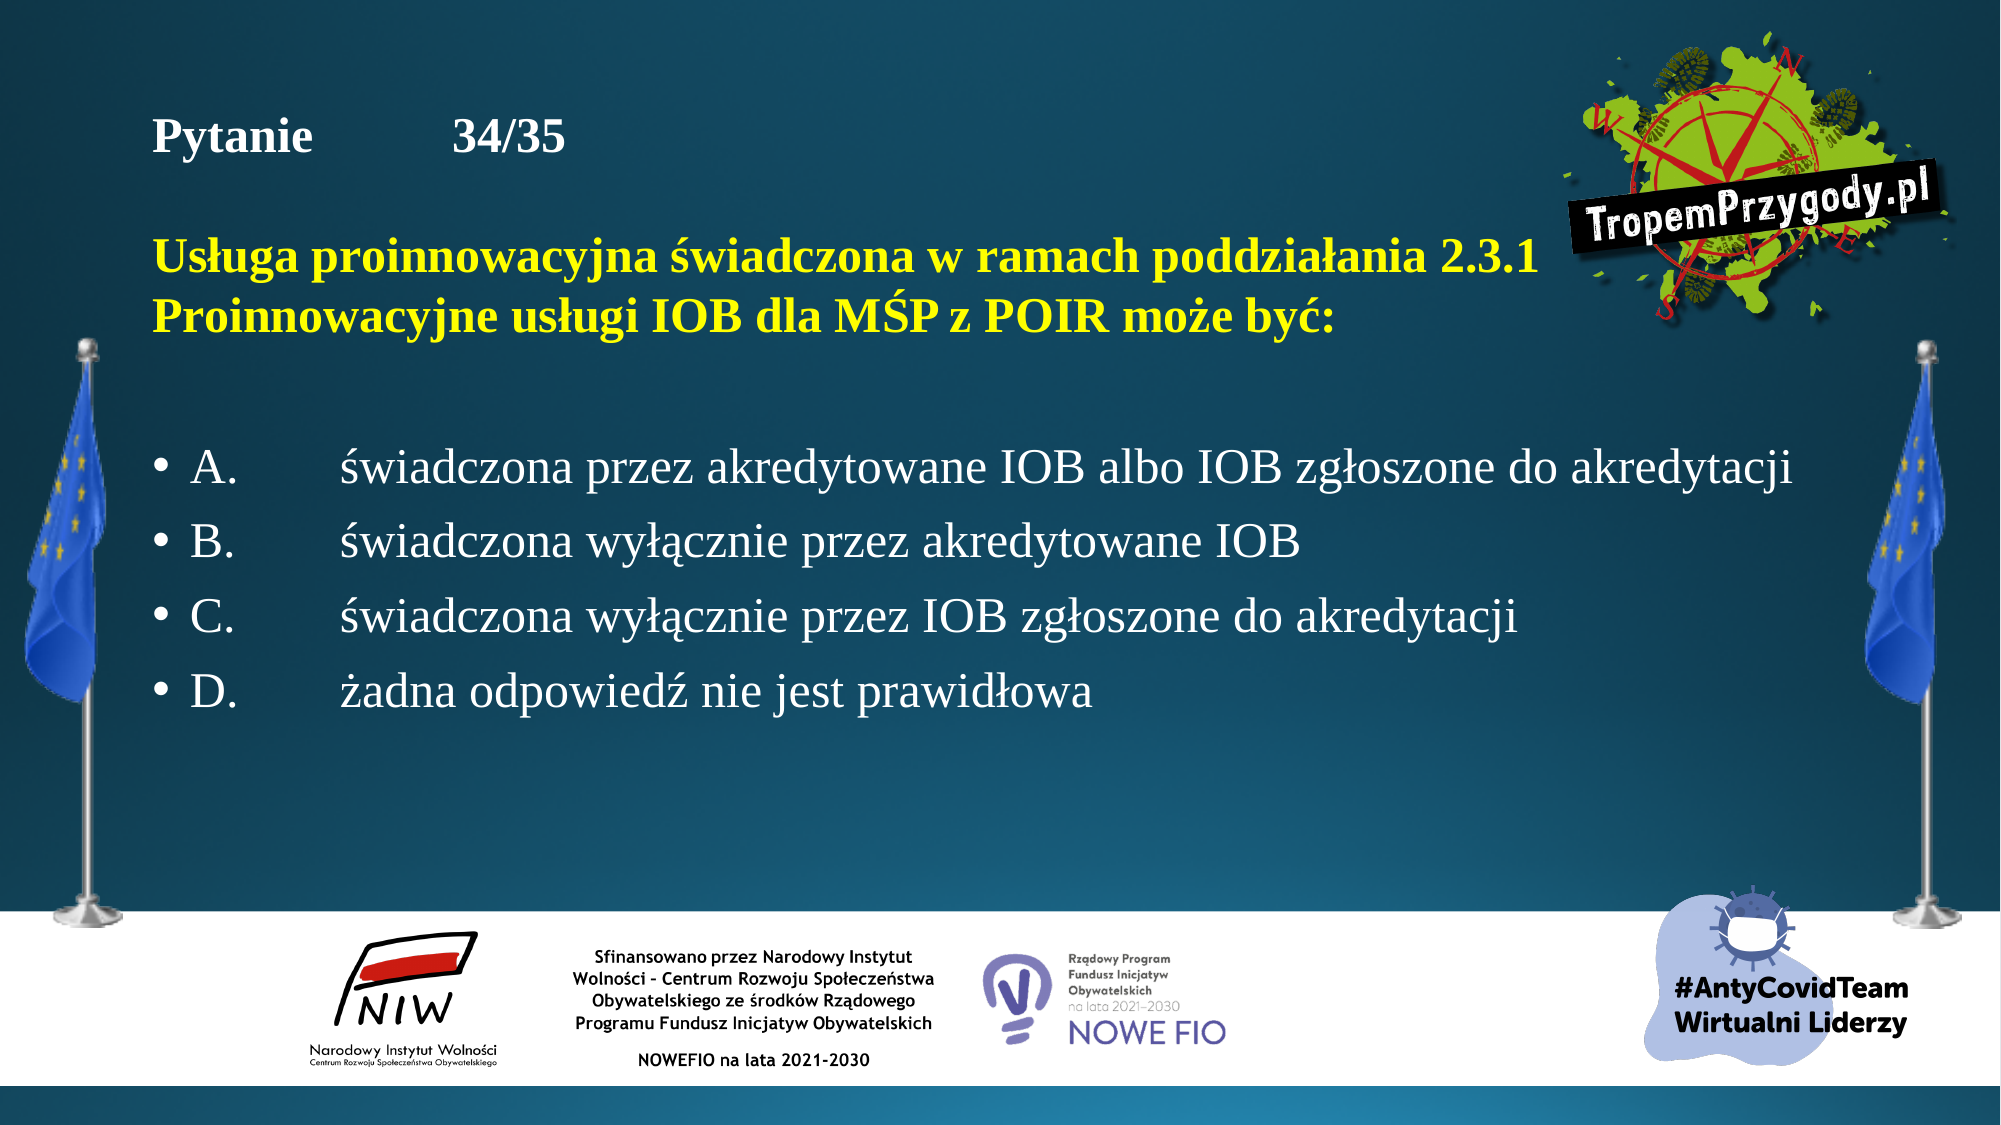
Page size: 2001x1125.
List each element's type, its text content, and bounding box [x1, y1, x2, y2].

picture [0, 0, 2001, 1125]
list A. świadczona przez akredytowane IOB albo IOB zgłoszone do akredytacji B. świadczona wyłącznie przez akredytowane IOB C. świadczona wyłącznie przez IOB zgłoszone do akredytacji D. żadna odpowiedź nie jest prawidłowa [137, 432, 1863, 887]
title Pytanie 34/35 Usługa proinnowacyjna świadczona w ramach poddziałania 2.3.1 Proinnowacyjne usługi IOB dla MŚP z POIR może być: [137, 95, 1564, 416]
